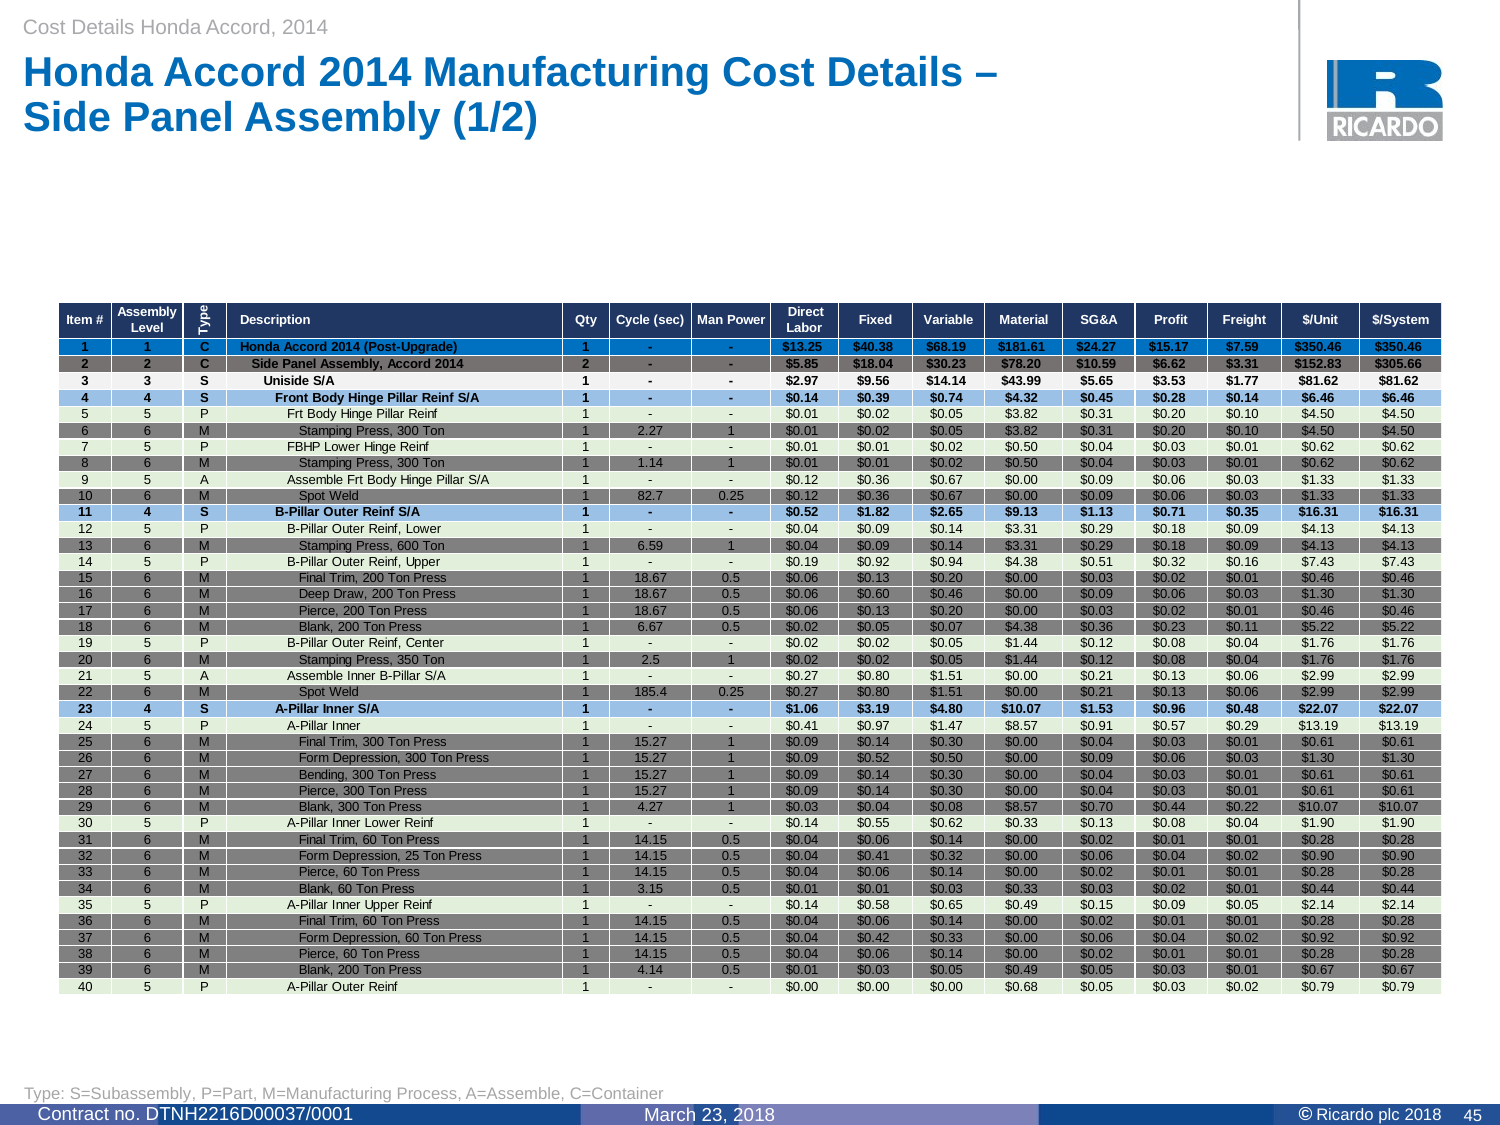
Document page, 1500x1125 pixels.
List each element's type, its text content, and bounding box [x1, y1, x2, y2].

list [57, 301, 1443, 996]
picture [334, 1111, 340, 1119]
title Honda Accord 2014 Manufacturing Cost Details – Side Panel Assembly (1/2) [22, 49, 1282, 239]
picture [54, 1111, 59, 1119]
picture [255, 1111, 261, 1119]
text_box Type: S=Subassembly, P=Part, M=Manufacturing Process, A=Assemble, C=Container [9, 1075, 685, 1111]
picture [649, 1111, 655, 1118]
text_box Cost Details Honda Accord, 2014 [22, 16, 1169, 40]
picture [127, 1111, 132, 1119]
picture [313, 1111, 319, 1119]
picture [323, 1111, 329, 1119]
picture [276, 1111, 282, 1119]
picture [0, 1104, 1500, 1125]
picture [265, 1111, 271, 1119]
picture [1327, 60, 1443, 141]
picture [243, 1111, 251, 1119]
picture [148, 1111, 156, 1119]
